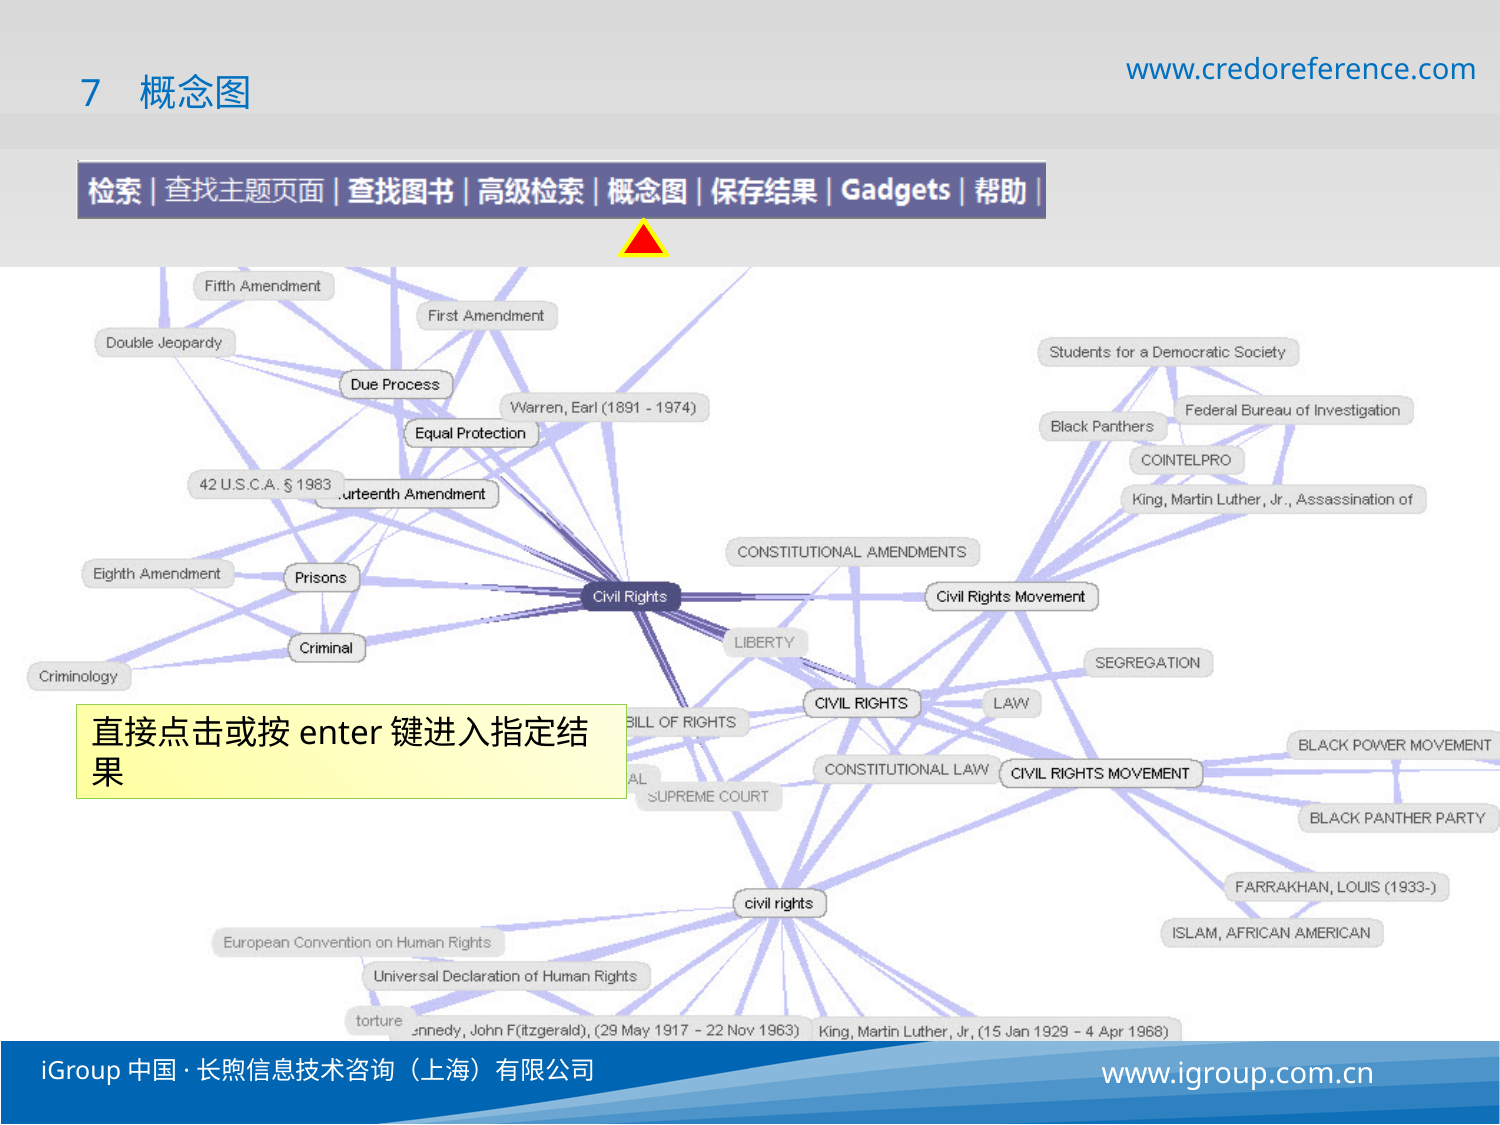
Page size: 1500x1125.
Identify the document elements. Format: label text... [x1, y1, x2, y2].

title 7 概念图 [64, 21, 1500, 162]
picture [0, 266, 1500, 1125]
text_box [618, 228, 670, 258]
picture [76, 160, 1046, 219]
slide_number www.credoreference.com [1085, 42, 1500, 90]
